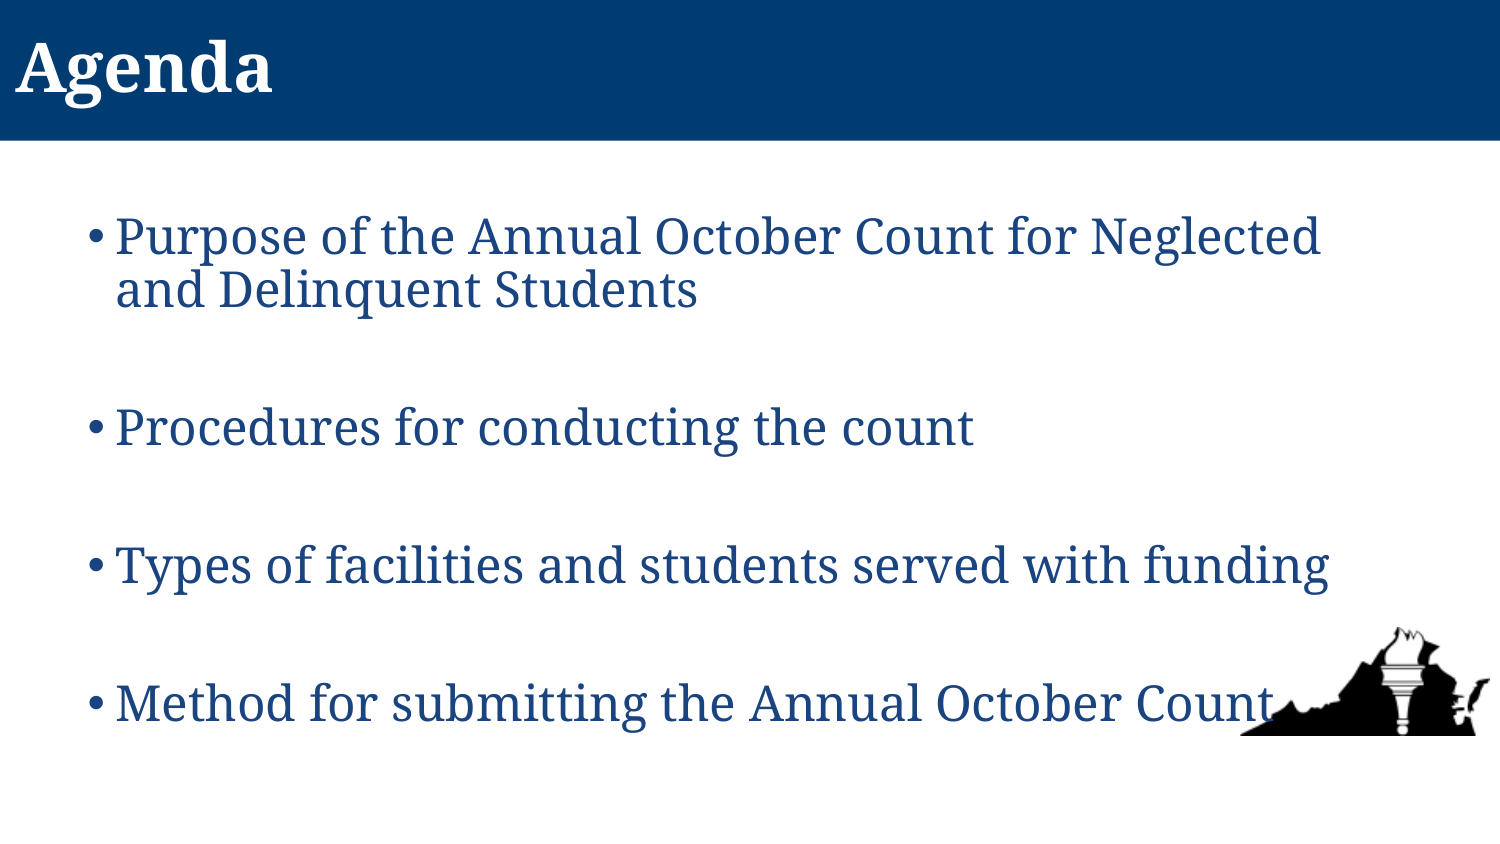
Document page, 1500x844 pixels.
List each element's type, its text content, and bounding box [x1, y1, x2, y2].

list Purpose of the Annual October Count for Neglected and Delinquent Students Procedures for conducting the count Types of facilities and students served with funding Method for submitting the Annual October Count [72, 204, 1367, 740]
title Agenda [0, 0, 1500, 141]
picture [1367, 627, 1490, 736]
